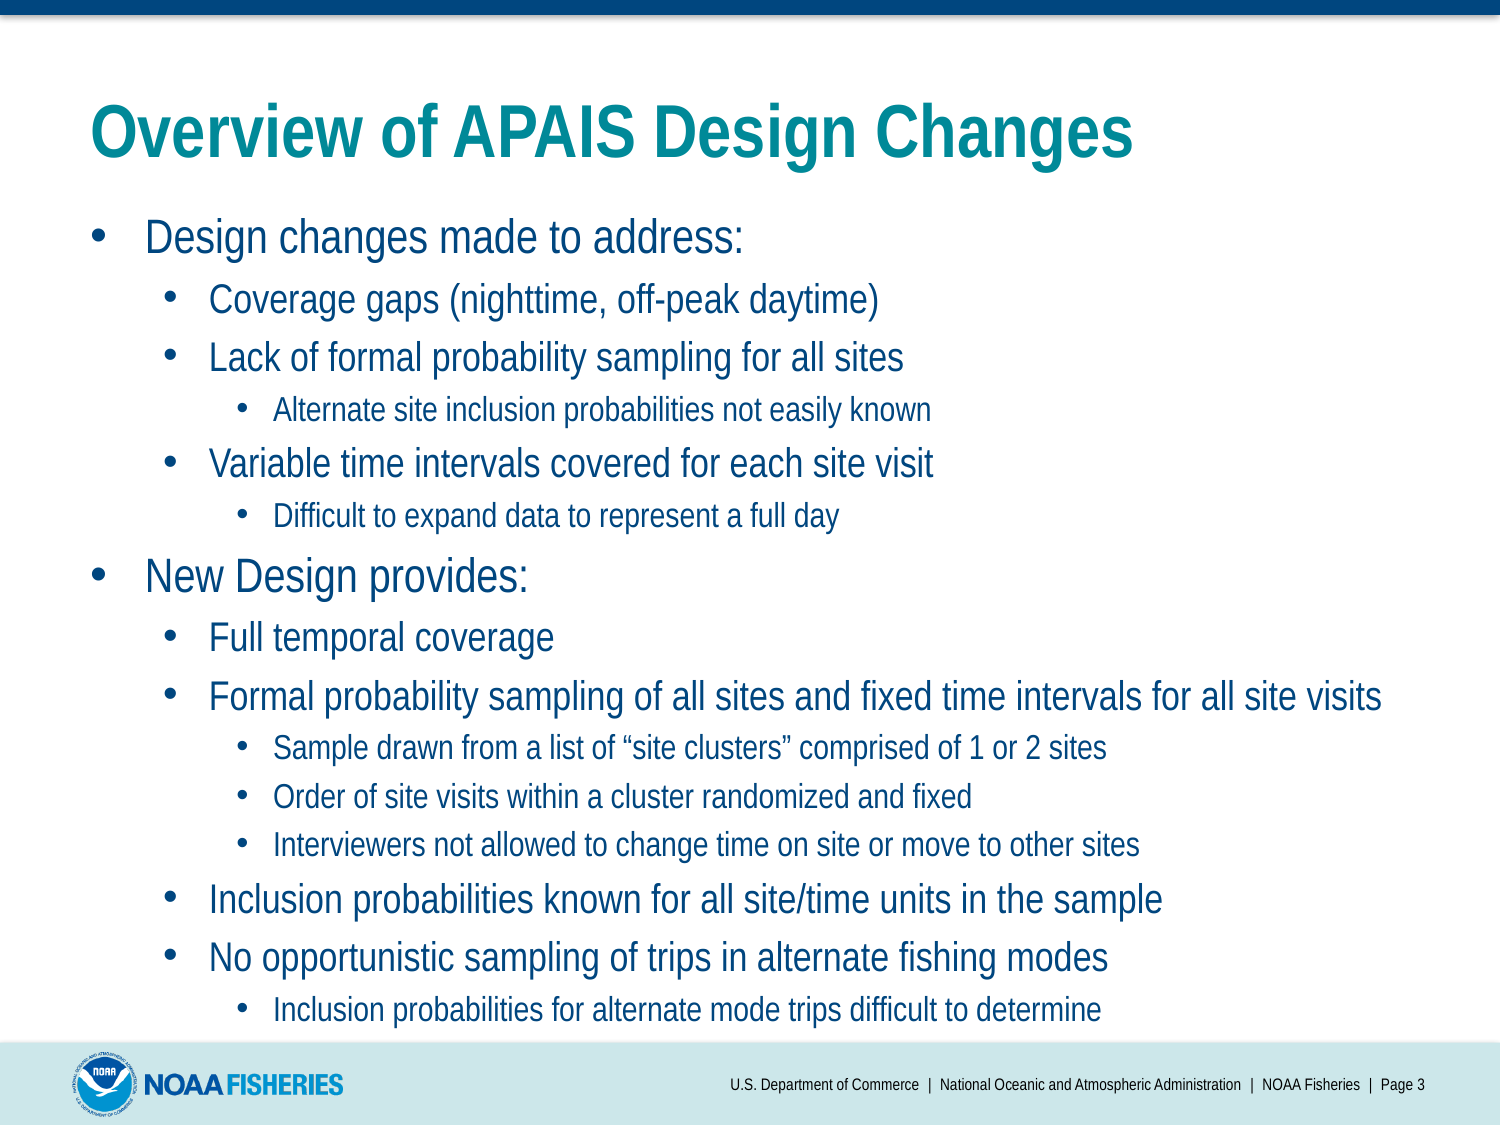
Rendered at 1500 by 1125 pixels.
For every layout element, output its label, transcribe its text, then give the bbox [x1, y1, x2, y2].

list Design changes made to address: Coverage gaps (nighttime, off-peak daytime) Lack of formal probability sampling for all sites Alternate site inclusion probabilities not easily known Variable time intervals covered for each site visit Difficult to expand data to represent a full day New Design provides: Full temporal coverage Formal probability sampling of all sites and fixed time intervals for all site visits Sample drawn from a list of “site clusters” comprised of 1 or 2 sites Order of site visits within a cluster randomized and fixed Interviewers not allowed to change time on site or move to other sites Inclusion probabilities known for all site/time units in the sample No opportunistic sampling of trips in alternate fishing modes Inclusion probabilities for alternate mode trips difficult to determine [75, 198, 1425, 1038]
title Overview of APAIS Design Changes [75, 75, 1425, 186]
picture [72, 1052, 343, 1117]
slide_number U.S. Department of Commerce | National Oceanic and Atmospheric Administration | NOAA Fisheries | Page 3 [375, 1042, 1425, 1125]
picture [335, 1078, 343, 1085]
